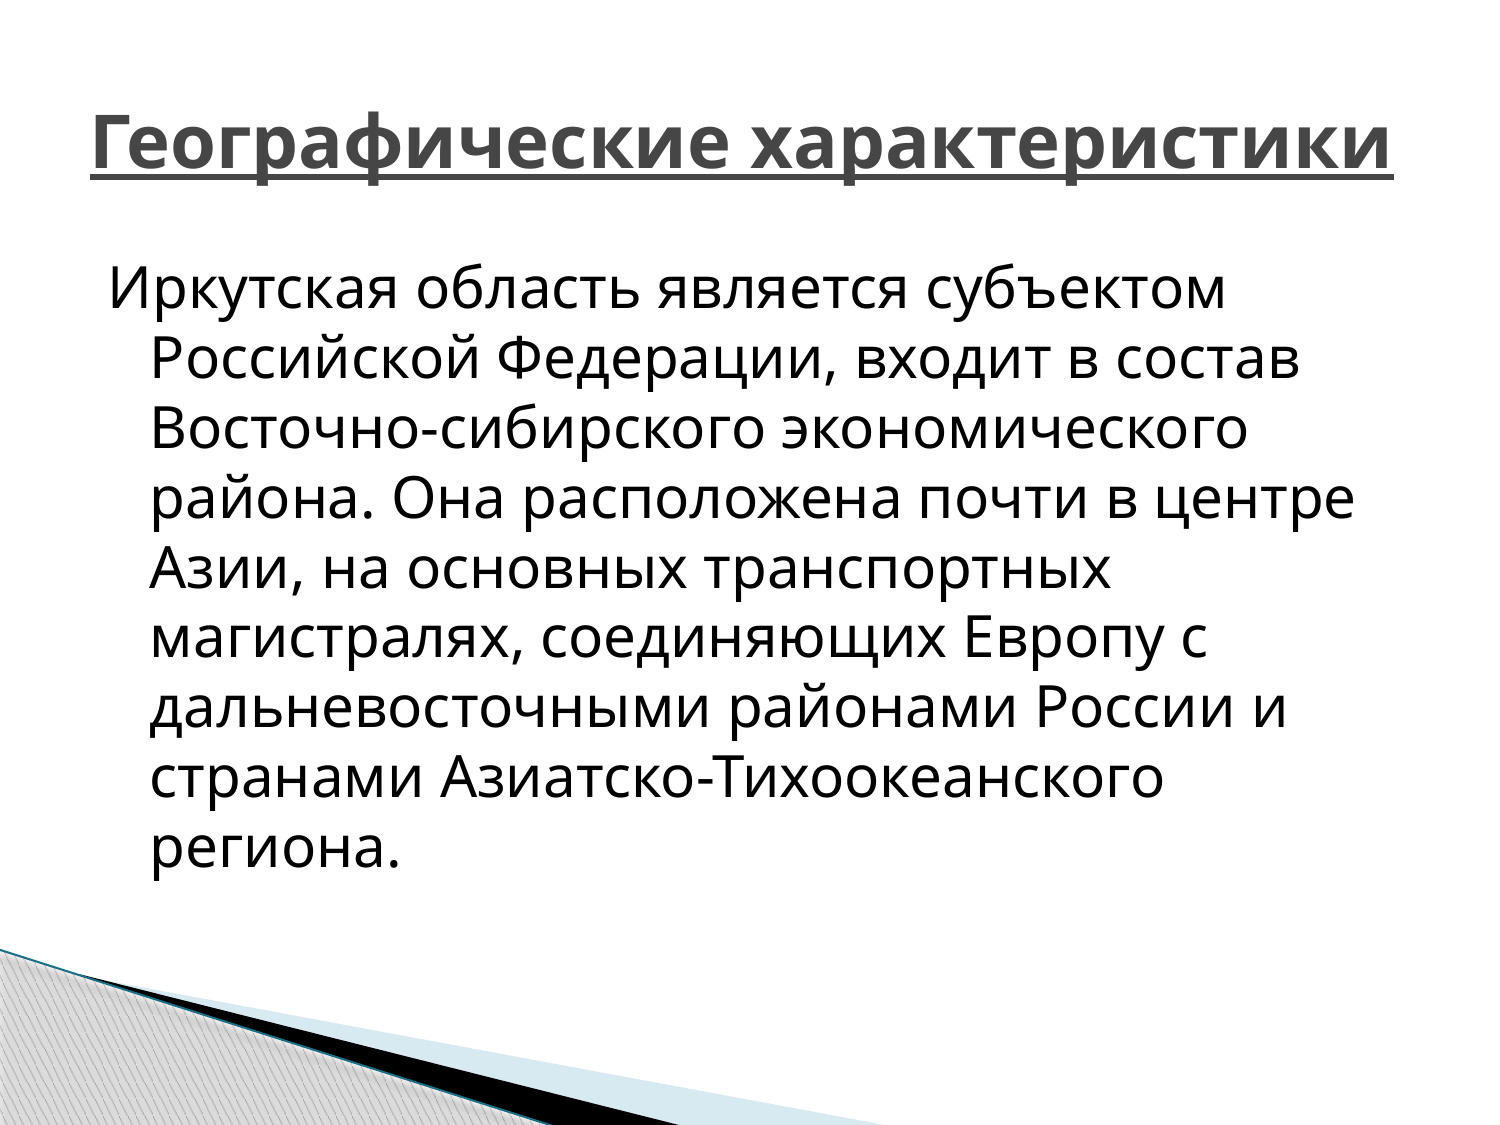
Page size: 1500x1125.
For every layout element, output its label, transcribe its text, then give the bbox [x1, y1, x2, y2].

list Иркутская область является субъектом Российской Федерации, входит в состав Восточно-сибирского экономического района. Она расположена почти в центре Азии, на основных транспортных магистралях, соединяющих Европу с дальневосточными районами России и странами Азиатско-Тихоокеанского региона. [75, 243, 1425, 986]
title Географические характеристики [75, 45, 1425, 233]
